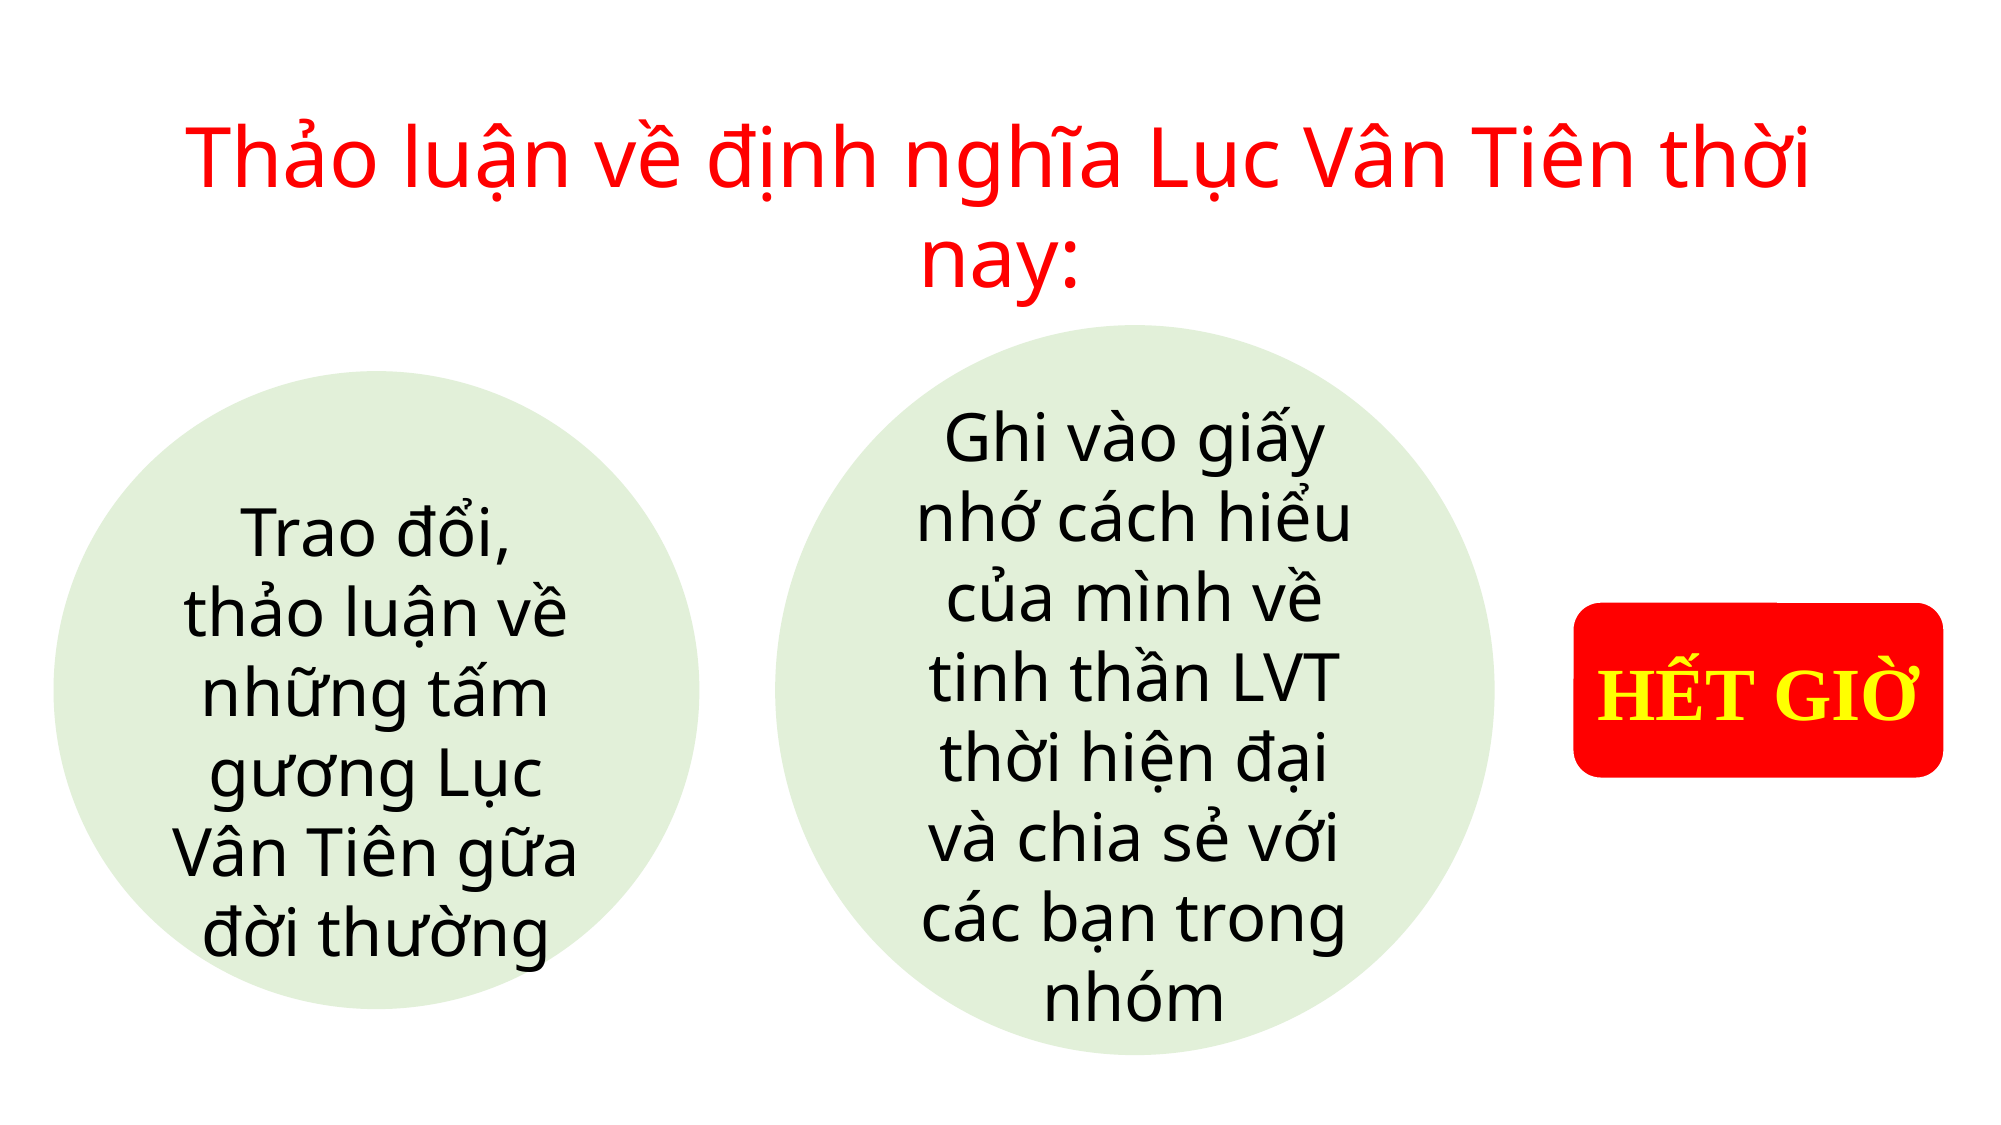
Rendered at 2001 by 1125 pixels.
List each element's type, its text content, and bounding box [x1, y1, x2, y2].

text_box Ghi vào giấy nhớ cách hiểu của mình về tinh thần LVT thời hiện đại và chia sẻ với các bạn trong nhóm [774, 324, 1496, 1057]
text_box HẾT GIỜ [1569, 598, 1948, 782]
text_box Thảo luận về định nghĩa Lục Vân Tiên thời nay: [91, 96, 1909, 312]
text_box Trao đổi, thảo luận về những tấm gương Lục Vân Tiên gữa đời thường [52, 370, 701, 1011]
